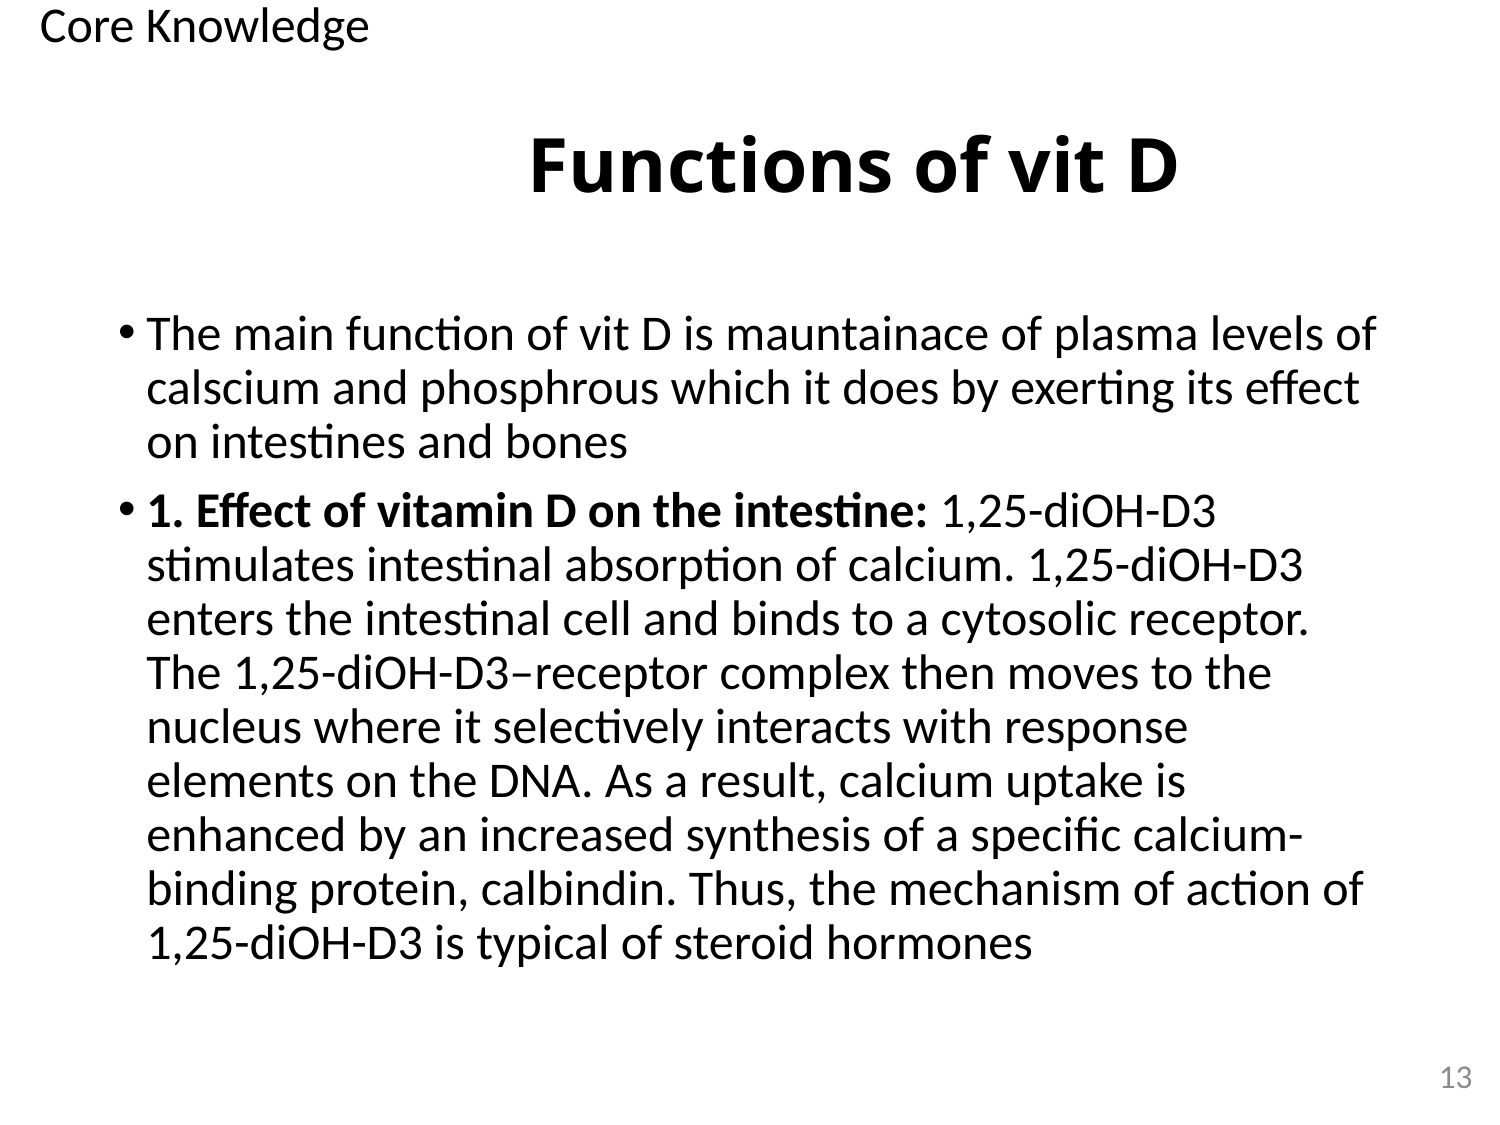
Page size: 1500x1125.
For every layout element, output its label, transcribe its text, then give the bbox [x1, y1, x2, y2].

slide_number 13 [1396, 1025, 1488, 1125]
title Functions of vit D [103, 59, 1397, 278]
footer Core Knowledge [24, 12, 388, 73]
list The main function of vit D is mauntainace of plasma levels of calscium and phosphrous which it does by exerting its effect on intestines and bones 1. Effect of vitamin D on the intestine: 1,25-diOH-D3 stimulates intestinal absorption of calcium. 1,25-diOH-D3 enters the intestinal cell and binds to a cytosolic receptor. The 1,25-diOH-D3–receptor complex then moves to the nucleus where it selectively interacts with response elements on the DNA. As a result, calcium uptake is enhanced by an increased synthesis of a specific calcium-binding protein, calbindin. Thus, the mechanism of action of 1,25-diOH-D3 is typical of steroid hormones [103, 299, 1397, 1014]
